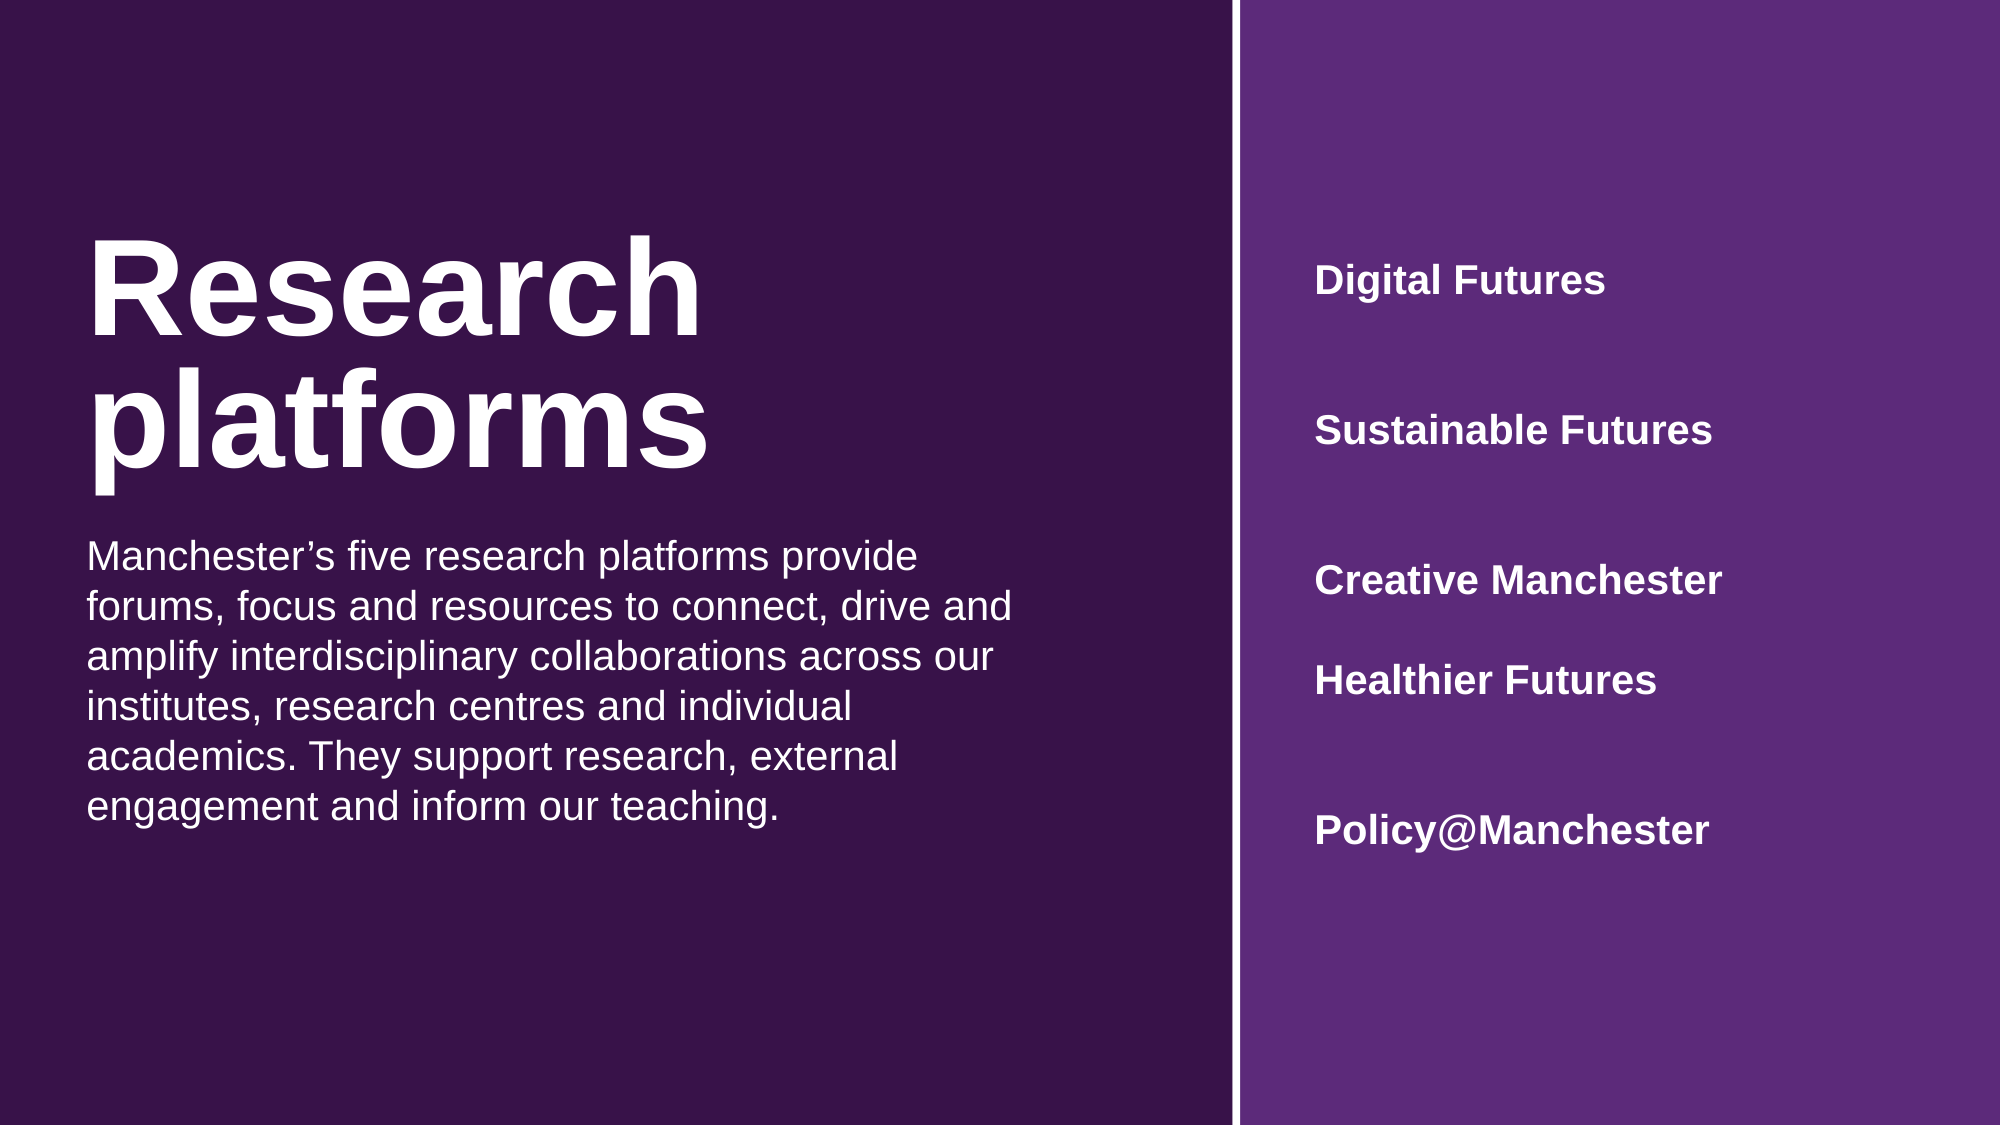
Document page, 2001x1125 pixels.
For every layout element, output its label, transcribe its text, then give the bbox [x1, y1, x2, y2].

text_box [1232, 0, 2000, 1125]
list Manchester’s five research platforms provide forums, focus and resources to connect, drive and amplify interdisciplinary collaborations across our institutes, research centres and individual academics. They support research, external engagement and inform our teaching. [86, 528, 1065, 920]
title Research platforms [86, 53, 1095, 495]
